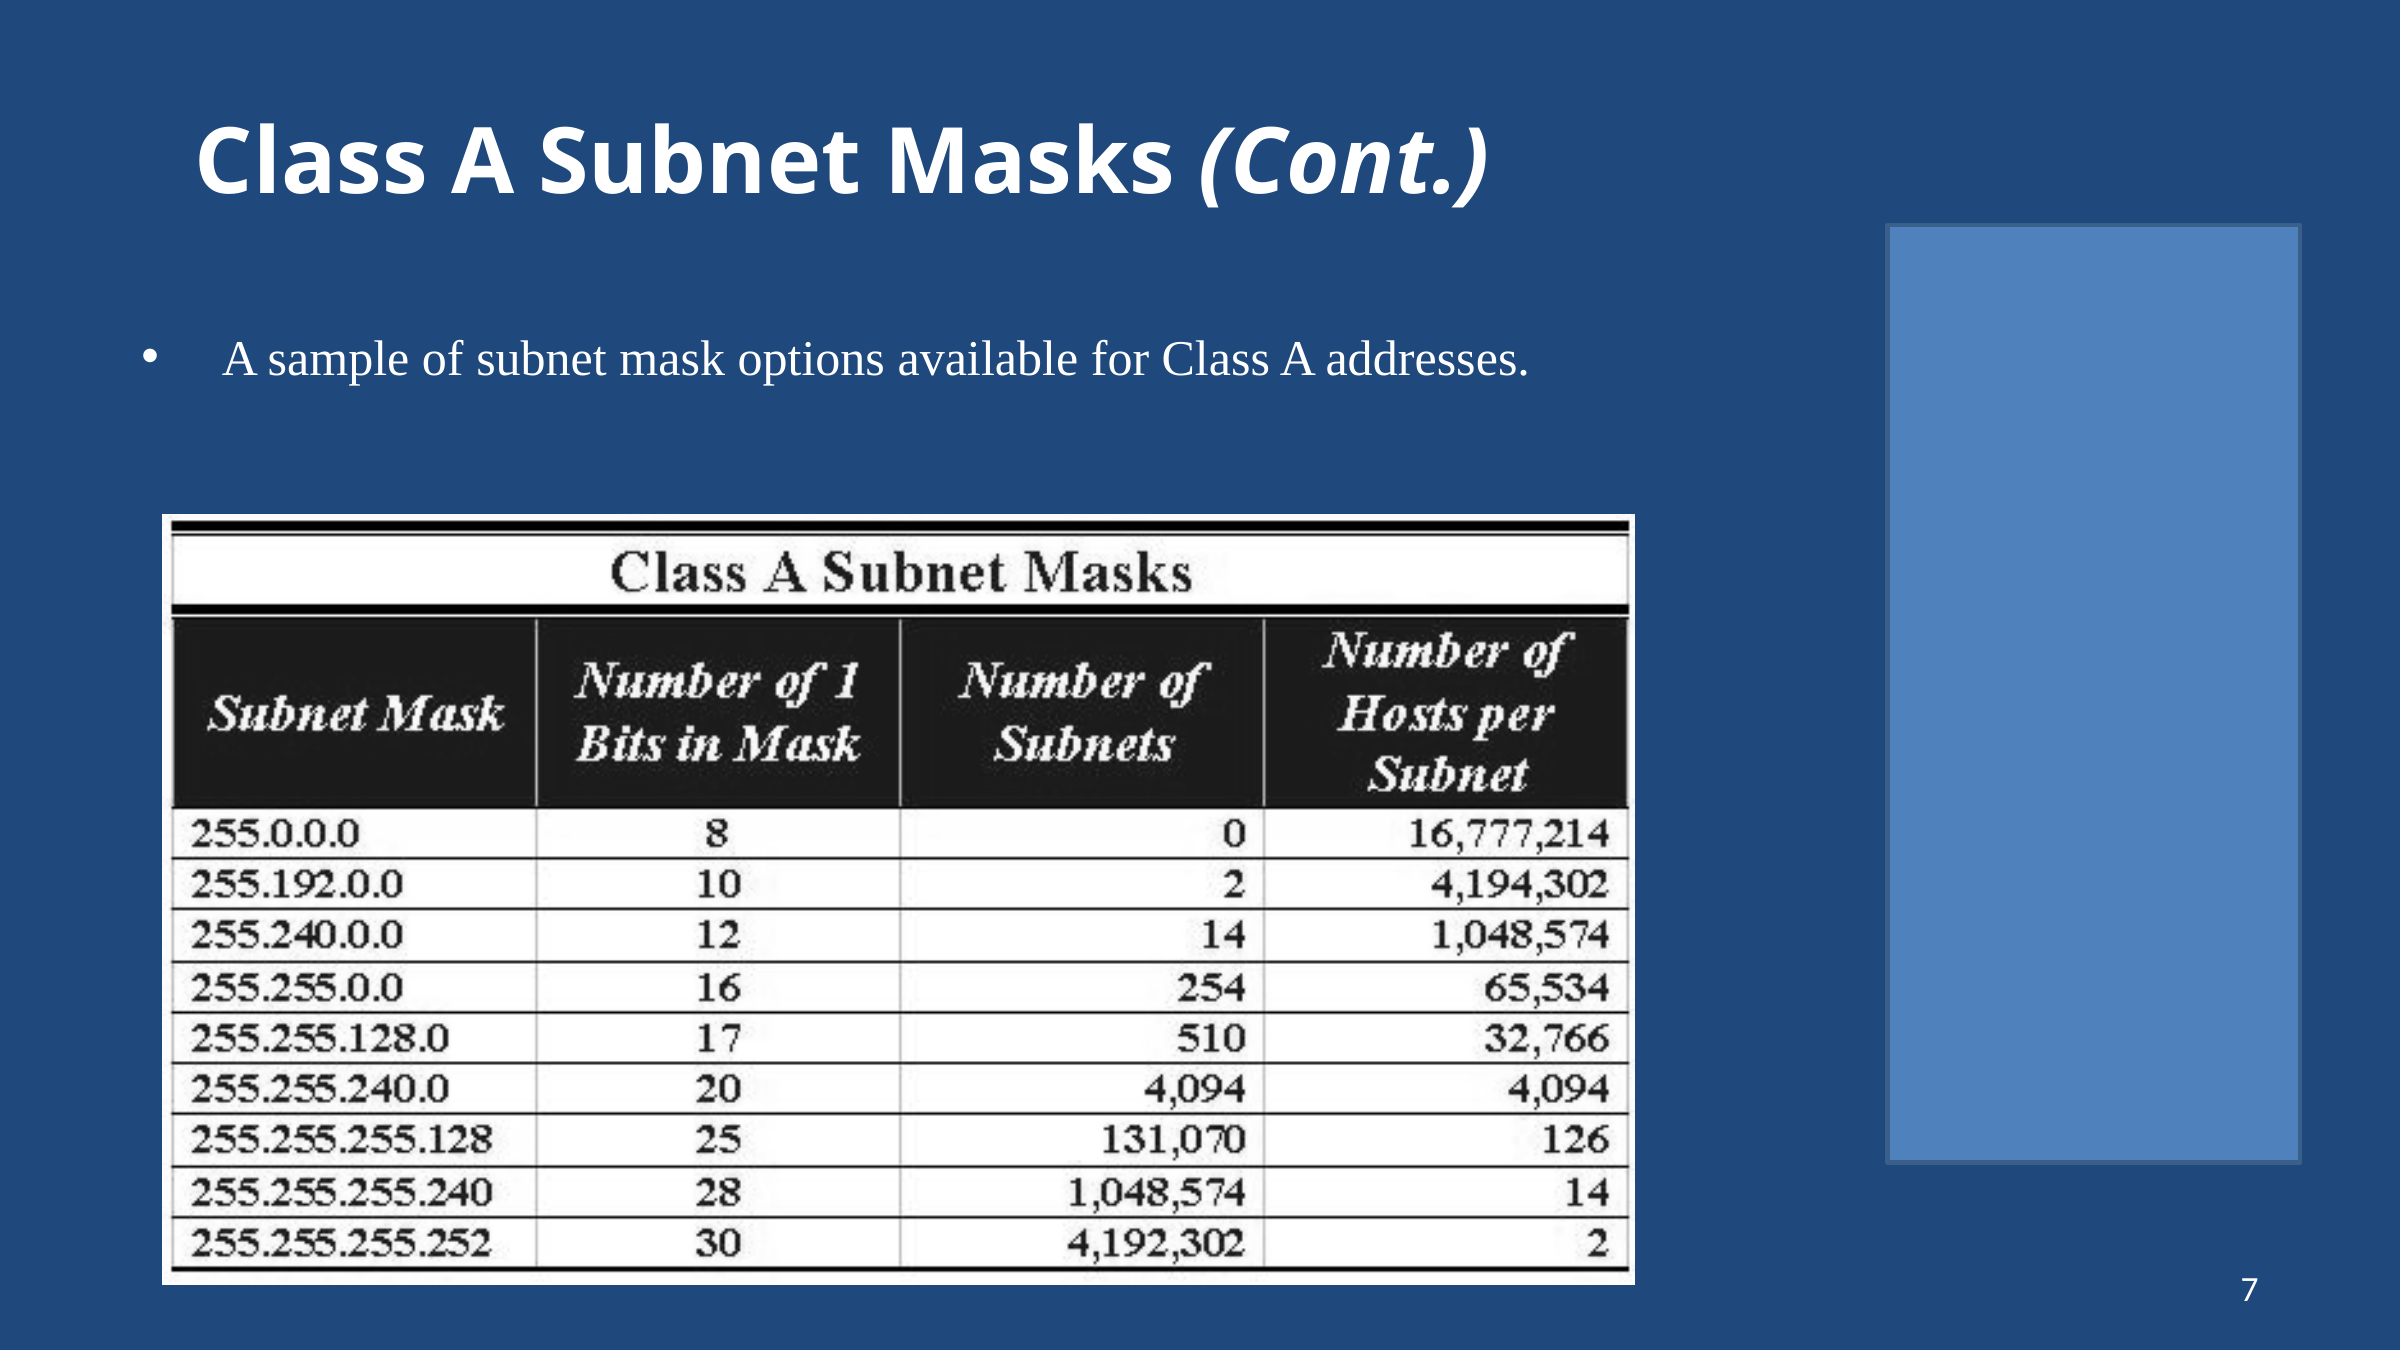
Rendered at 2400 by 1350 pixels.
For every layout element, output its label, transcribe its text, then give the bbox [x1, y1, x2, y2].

title Class A Subnet Masks (Cont.) [87, 44, 1598, 270]
text_box [1885, 223, 2302, 1165]
picture [162, 514, 1635, 1285]
slide_number 7 [1719, 1251, 2280, 1324]
list A sample of subnet mask options available for Class A addresses. [120, 315, 1700, 450]
